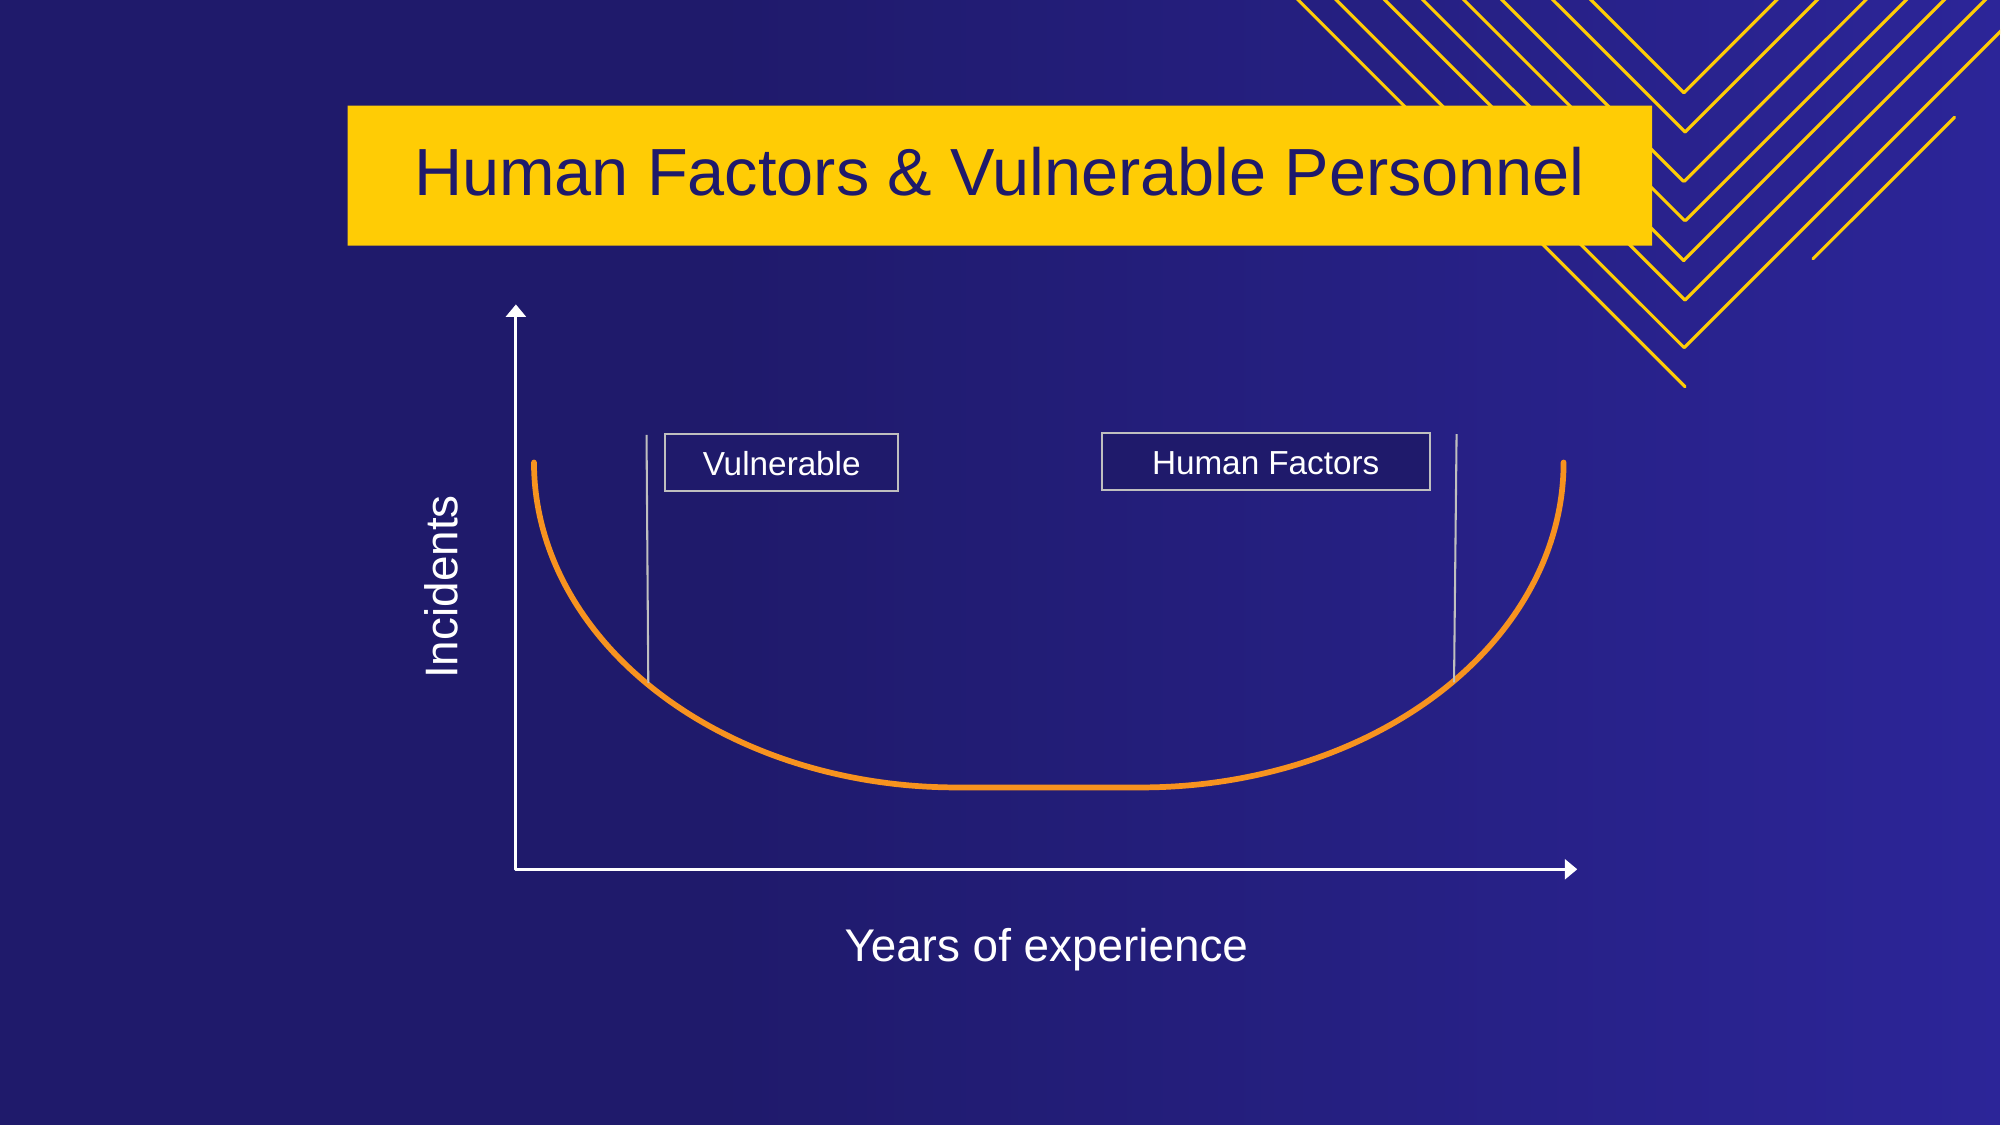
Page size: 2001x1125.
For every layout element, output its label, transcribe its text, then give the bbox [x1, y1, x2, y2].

title Human Factors & Vulnerable Personnel [347, 105, 1653, 246]
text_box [515, 304, 1578, 870]
text_box Years of experience [745, 914, 1348, 989]
list Incidents [410, 360, 485, 814]
